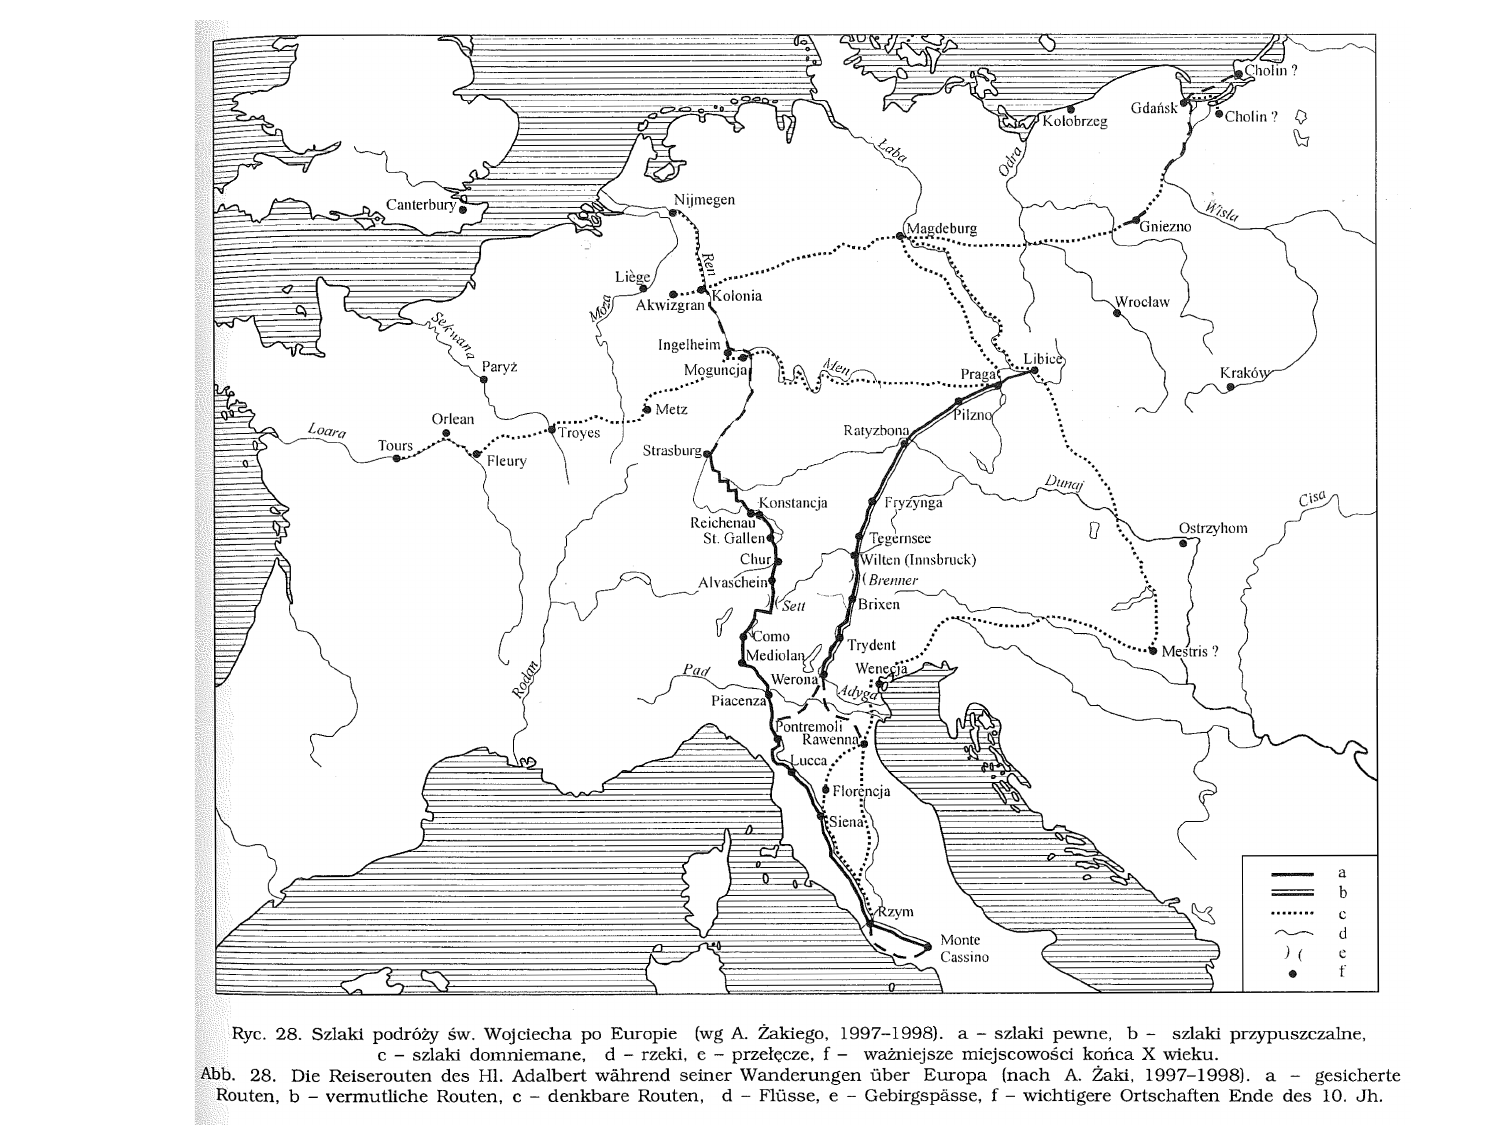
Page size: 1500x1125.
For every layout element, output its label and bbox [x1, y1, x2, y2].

list [194, 20, 1412, 1125]
